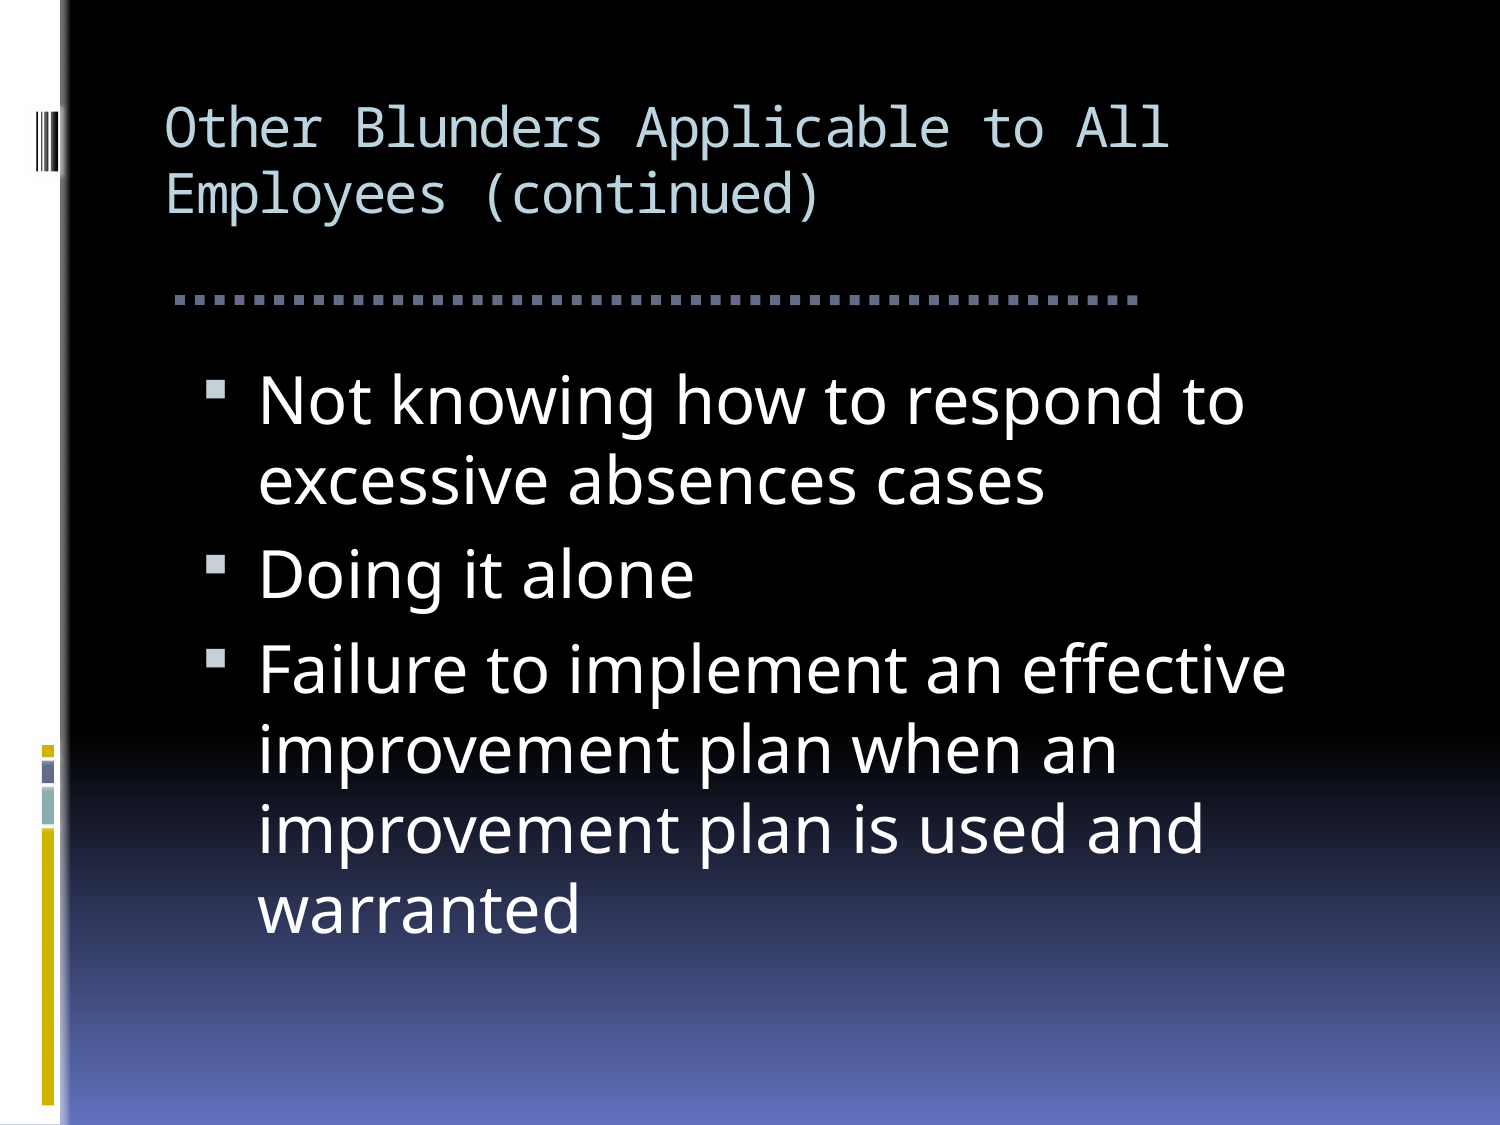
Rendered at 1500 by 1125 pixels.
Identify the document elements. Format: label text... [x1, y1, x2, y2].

title Other Blunders Applicable to All Employees (continued) [150, 83, 1425, 234]
list Not knowing how to respond to excessive absences cases Doing it alone Failure to implement an effective improvement plan when an improvement plan is used and warranted [174, 350, 1438, 1000]
